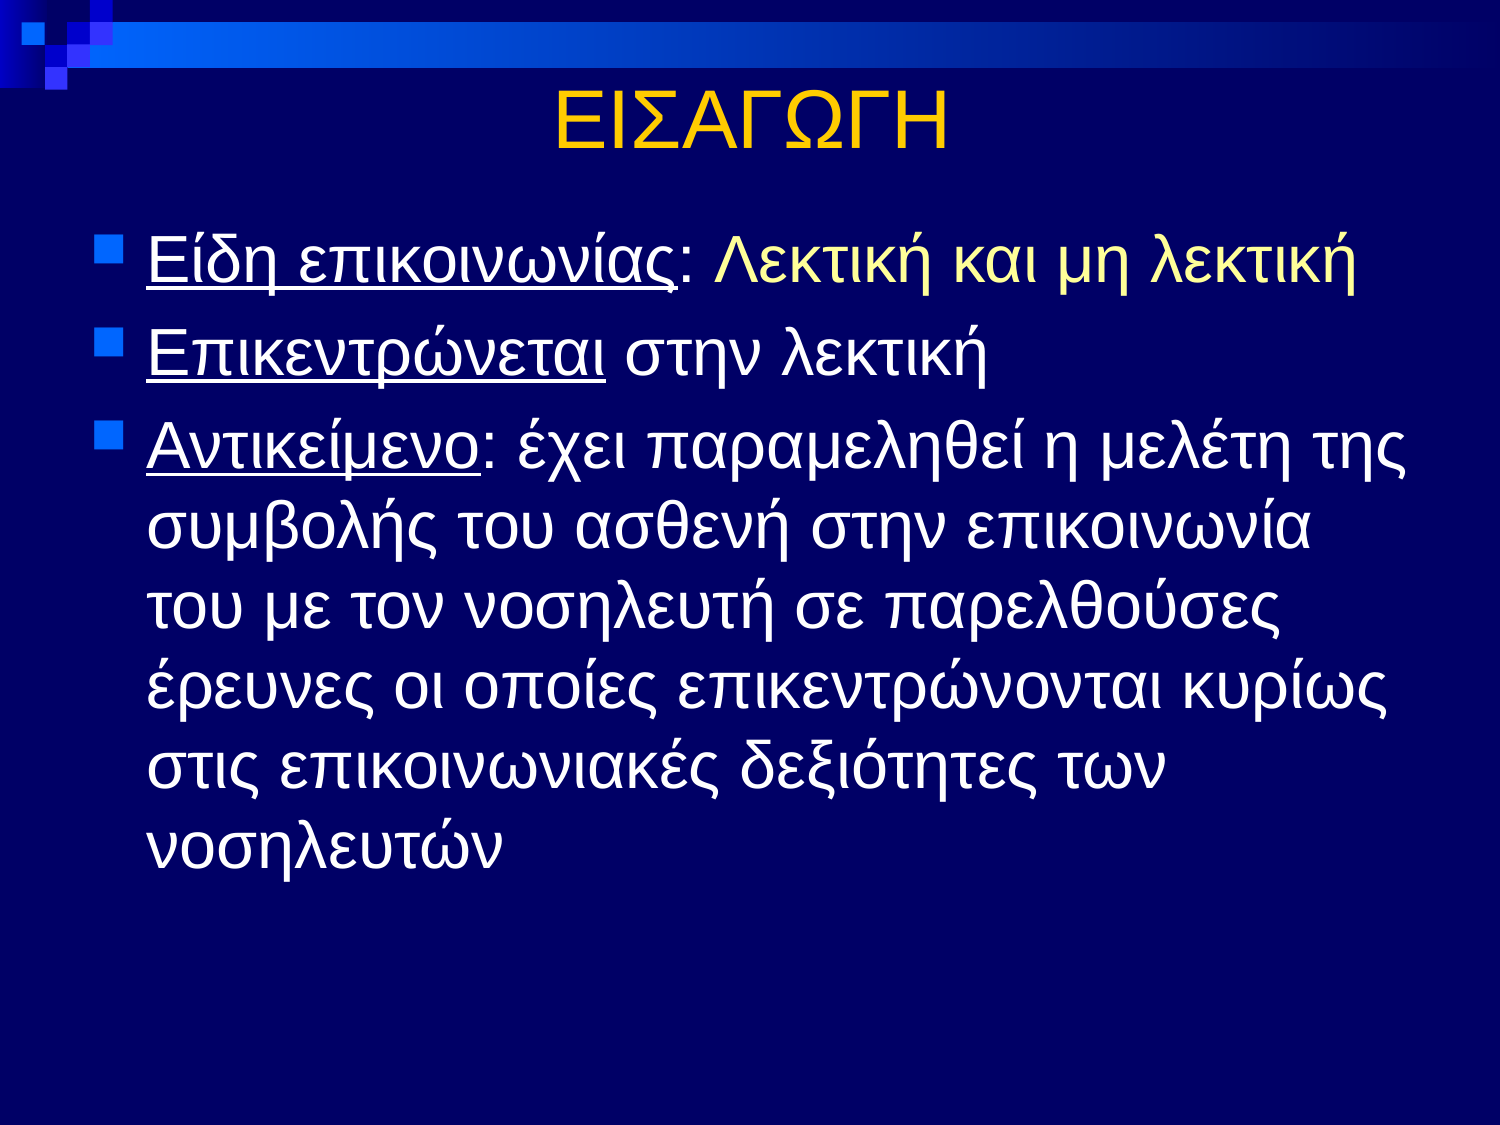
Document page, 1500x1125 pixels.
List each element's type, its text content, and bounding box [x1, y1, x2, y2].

title ΕΙΣΑΓΩΓΗ [76, 113, 1427, 218]
list Είδη επικοινωνίας: Λεκτική και μη λεκτική Επικεντρώνεται στην λεκτική Αντικείμενο: έχει παραμεληθεί η μελέτη της συμβολής του ασθενή στην επικοινωνία του με τον νοσηλευτή σε παρελθούσες έρευνες οι οποίες επικεντρώνονται κυρίως στις επικοινωνιακές δεξιότητες των νοσηλευτών [75, 208, 1425, 1005]
